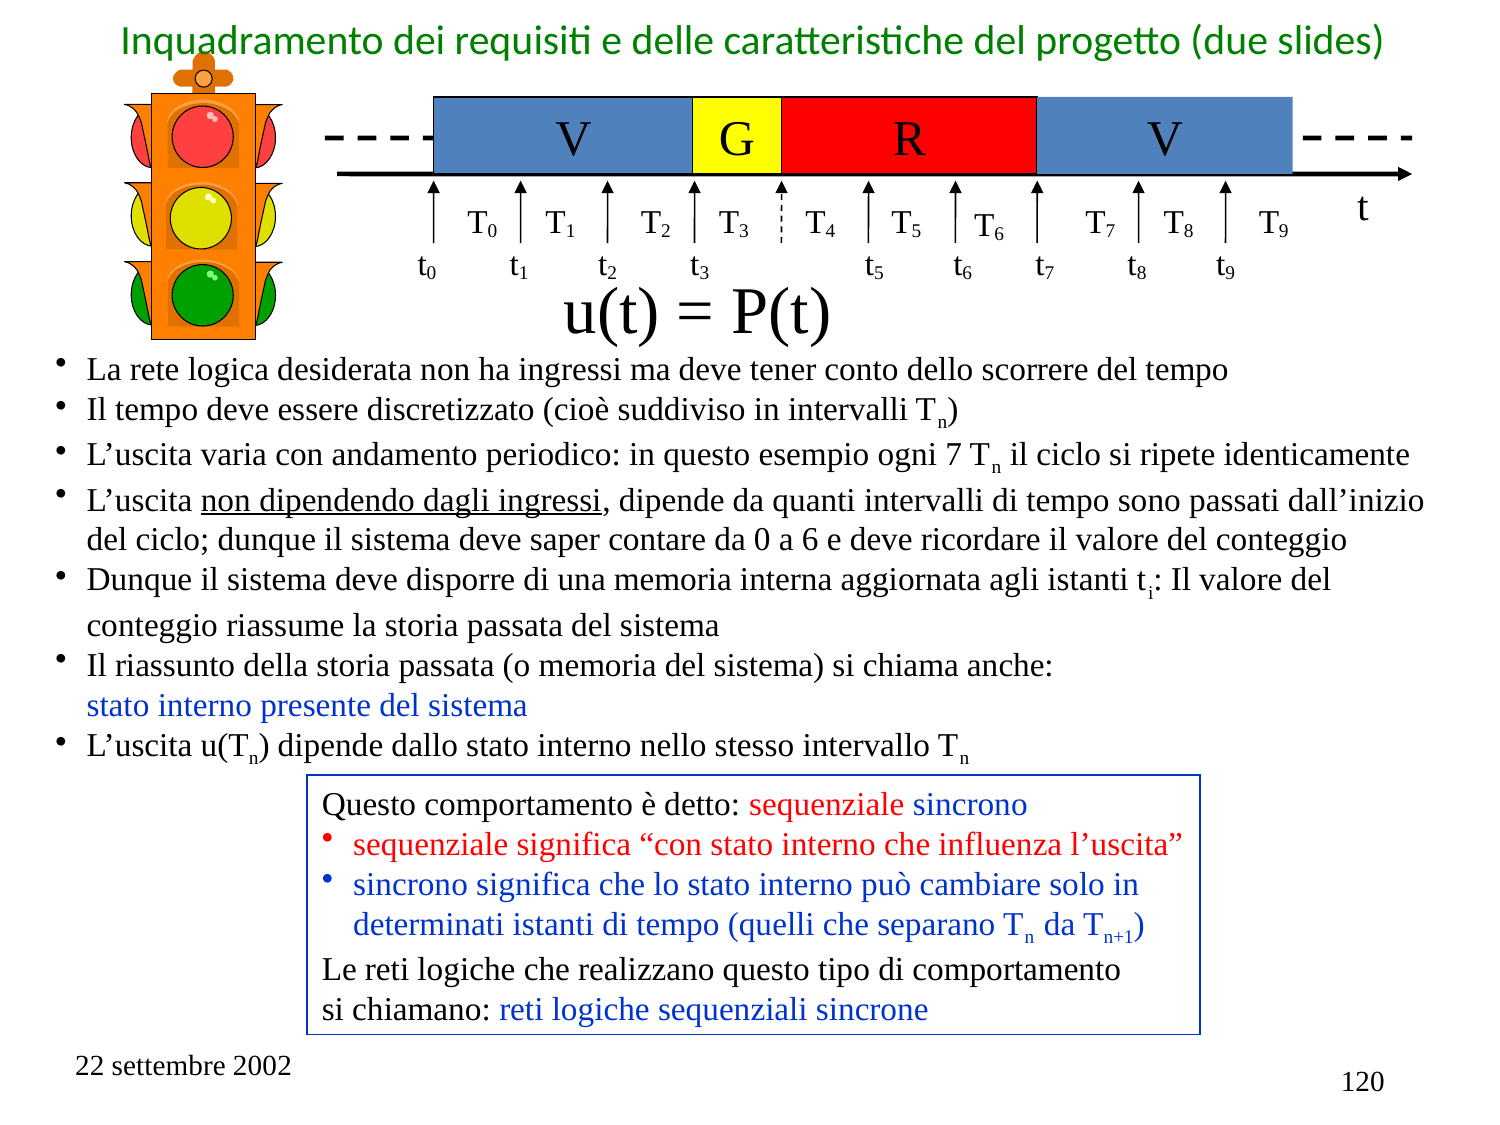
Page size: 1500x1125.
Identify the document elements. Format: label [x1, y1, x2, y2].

text_box [0, 0, 1450, 1035]
slide_number [75, 1046, 420, 1103]
slide_number [1340, 1062, 1401, 1093]
